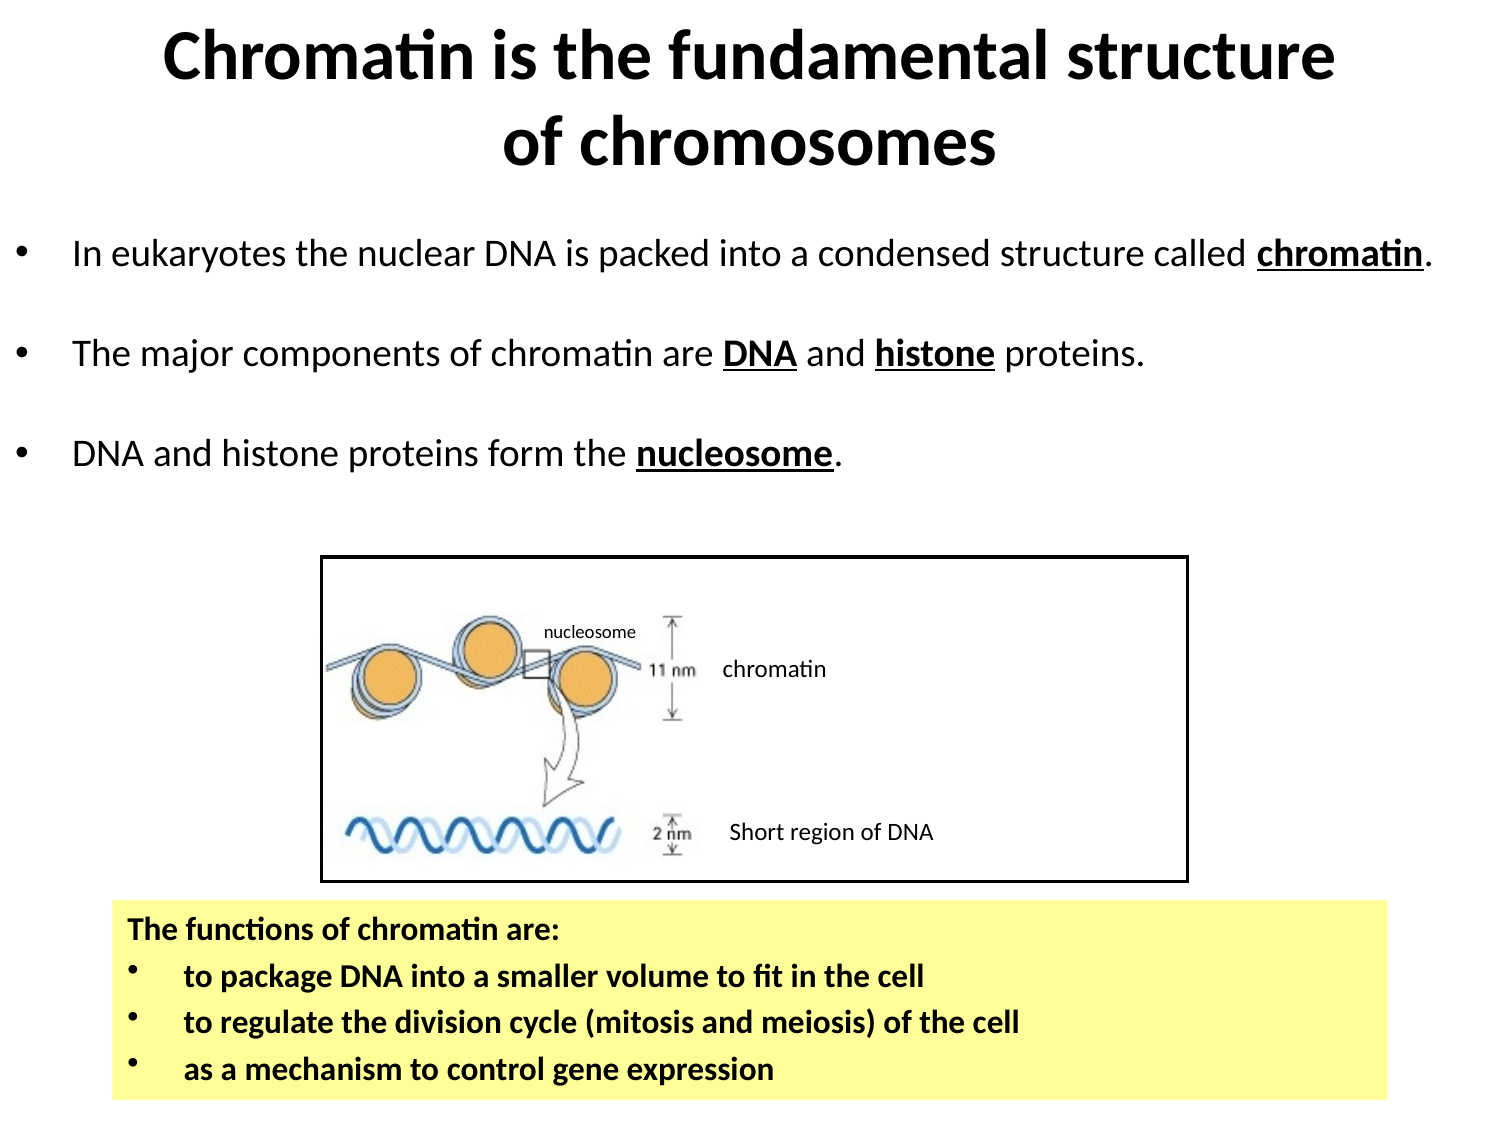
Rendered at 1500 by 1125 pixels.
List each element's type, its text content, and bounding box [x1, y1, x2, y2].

text_box The functions of chromatin are: to package DNA into a smaller volume to fit in the cell to regulate the division cycle (mitosis and meiosis) of the cell as a mechanism to control gene expression [112, 900, 1388, 1100]
title Chromatin is the fundamental structure of chromosomes [112, 0, 1388, 188]
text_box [312, 556, 1188, 883]
list In eukaryotes the nuclear DNA is packed into a condensed structure called chromatin. The major components of chromatin are DNA and histone proteins. DNA and histone proteins form the nucleosome. [0, 224, 1500, 488]
